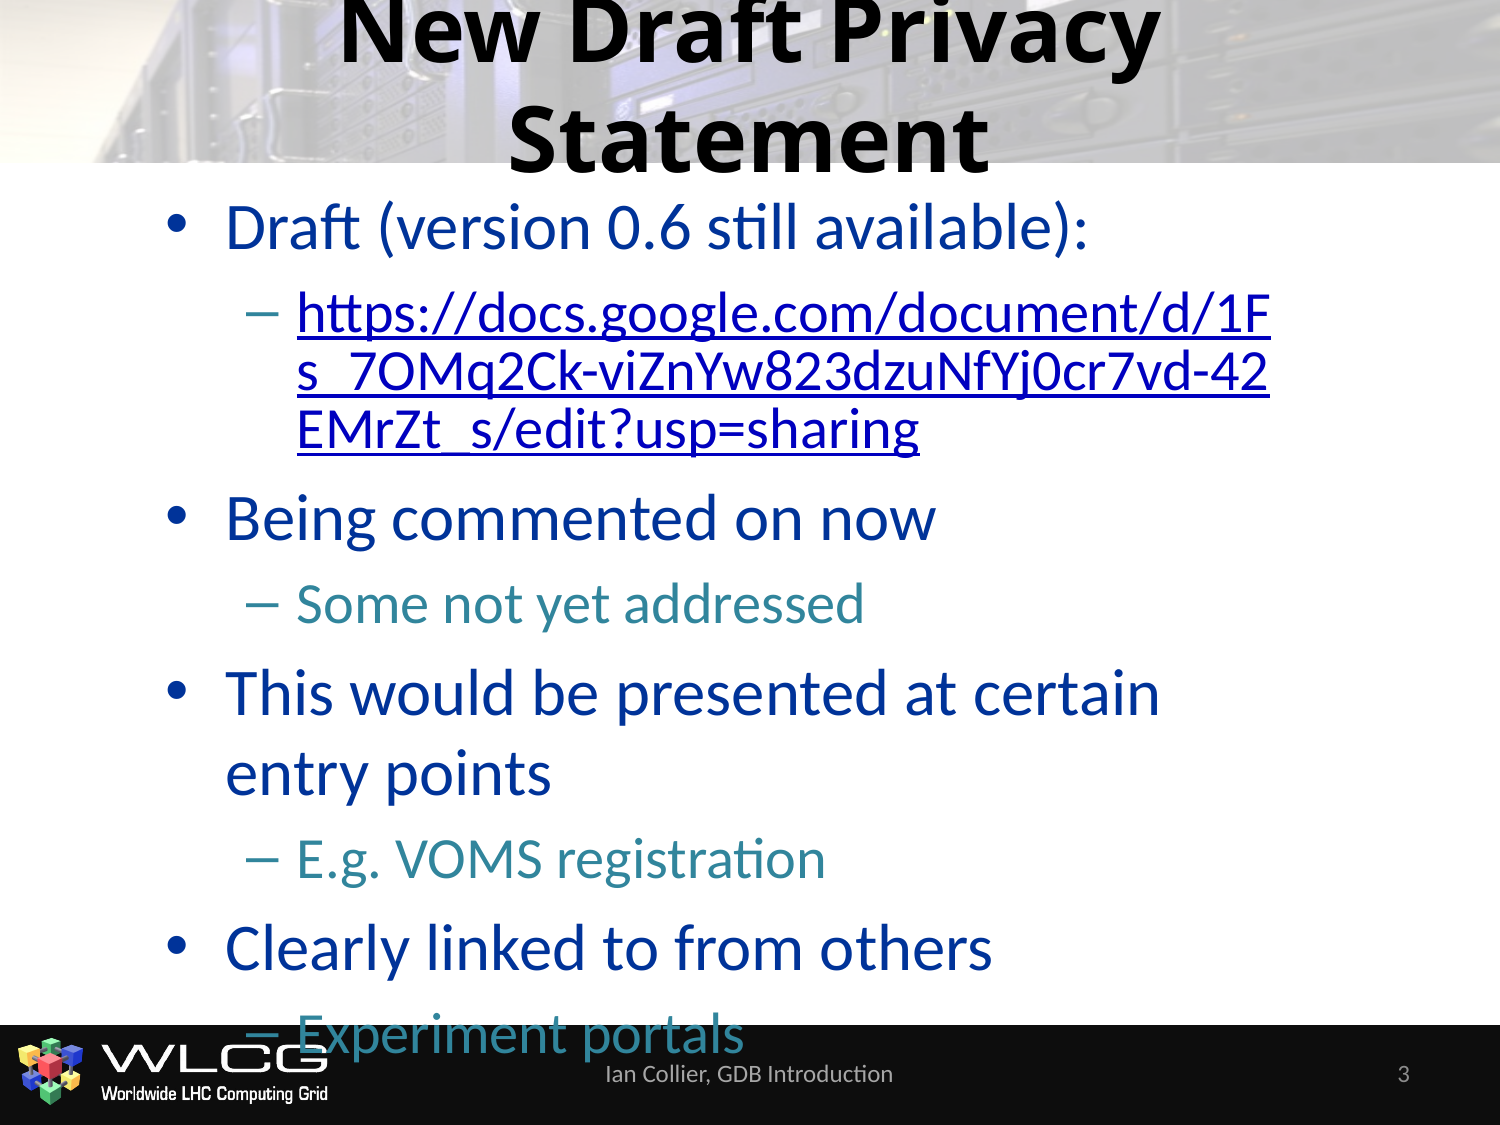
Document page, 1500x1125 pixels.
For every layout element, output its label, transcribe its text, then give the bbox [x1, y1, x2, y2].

slide_number 3 [1074, 1042, 1425, 1103]
footer Ian Collier, GDB Introduction [512, 1042, 988, 1103]
picture [10, 1028, 354, 1119]
title New Draft Privacy Statement [75, 0, 1425, 175]
list Draft (version 0.6 still available): https://docs.google.com/document/d/1Fs_7OMq2Ck-viZnYw823dzuNfYj0cr7vd-42EMrZt_s/edit?usp=sharing Being commented on now Some not yet addressed This would be presented at certain entry points E.g. VOMS registration Clearly linked to from others Experiment portals [150, 174, 1297, 970]
